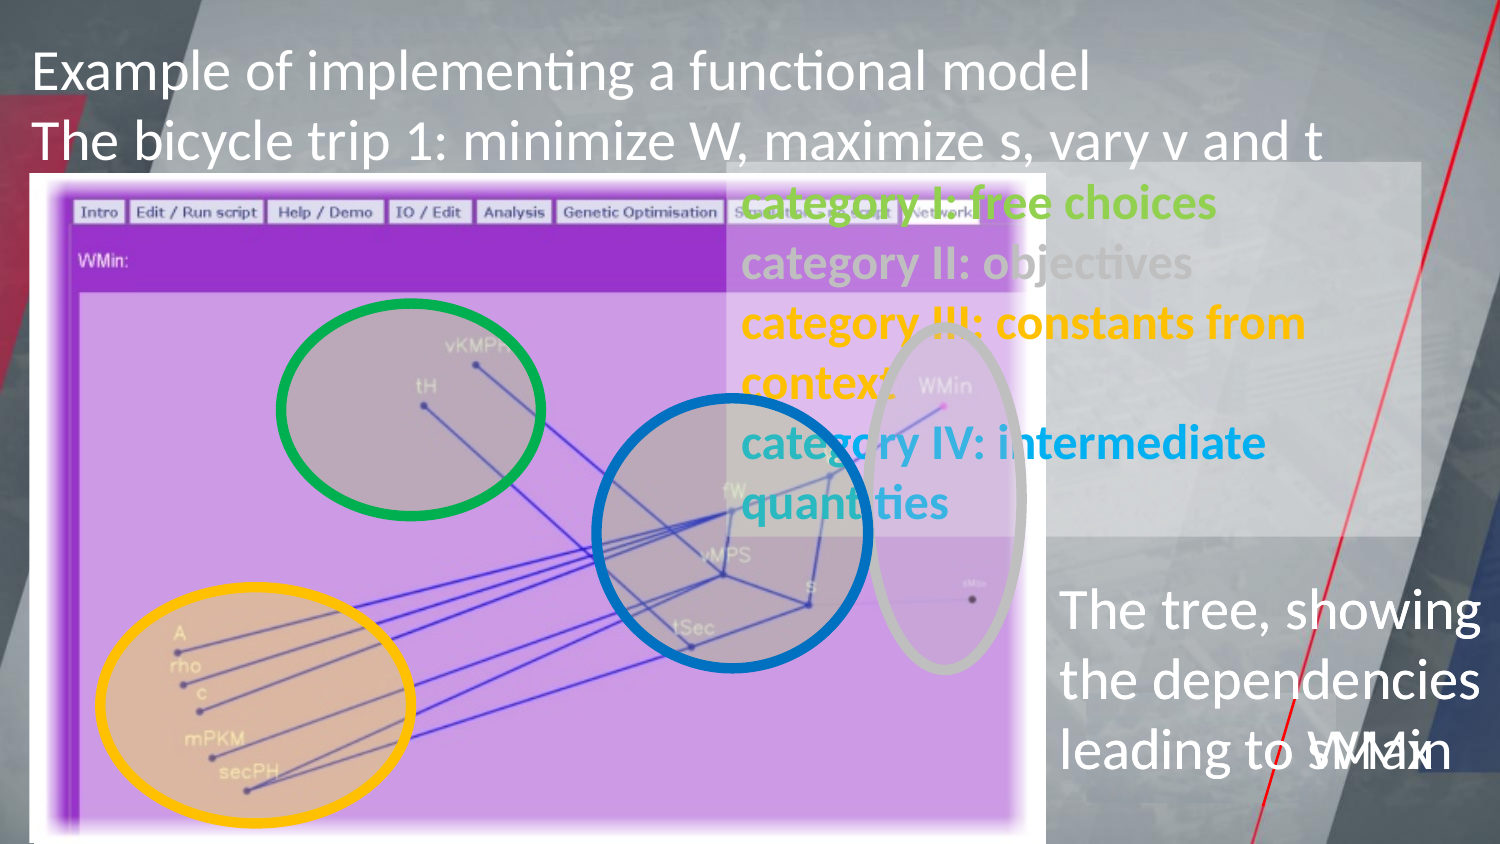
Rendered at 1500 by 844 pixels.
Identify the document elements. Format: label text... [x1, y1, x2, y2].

text_box The tree, showing the dependencies leading to WMin [1049, 563, 1500, 789]
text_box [1086, 691, 1336, 807]
text_box category I: free choices category II: objectives category III: constants from context category IV: intermediate quantities [726, 161, 1422, 537]
picture [0, 0, 1500, 844]
text_box Example of implementing a functional model The bicycle trip 1: minimize W, maximize s, vary v and t [31, 31, 1457, 172]
